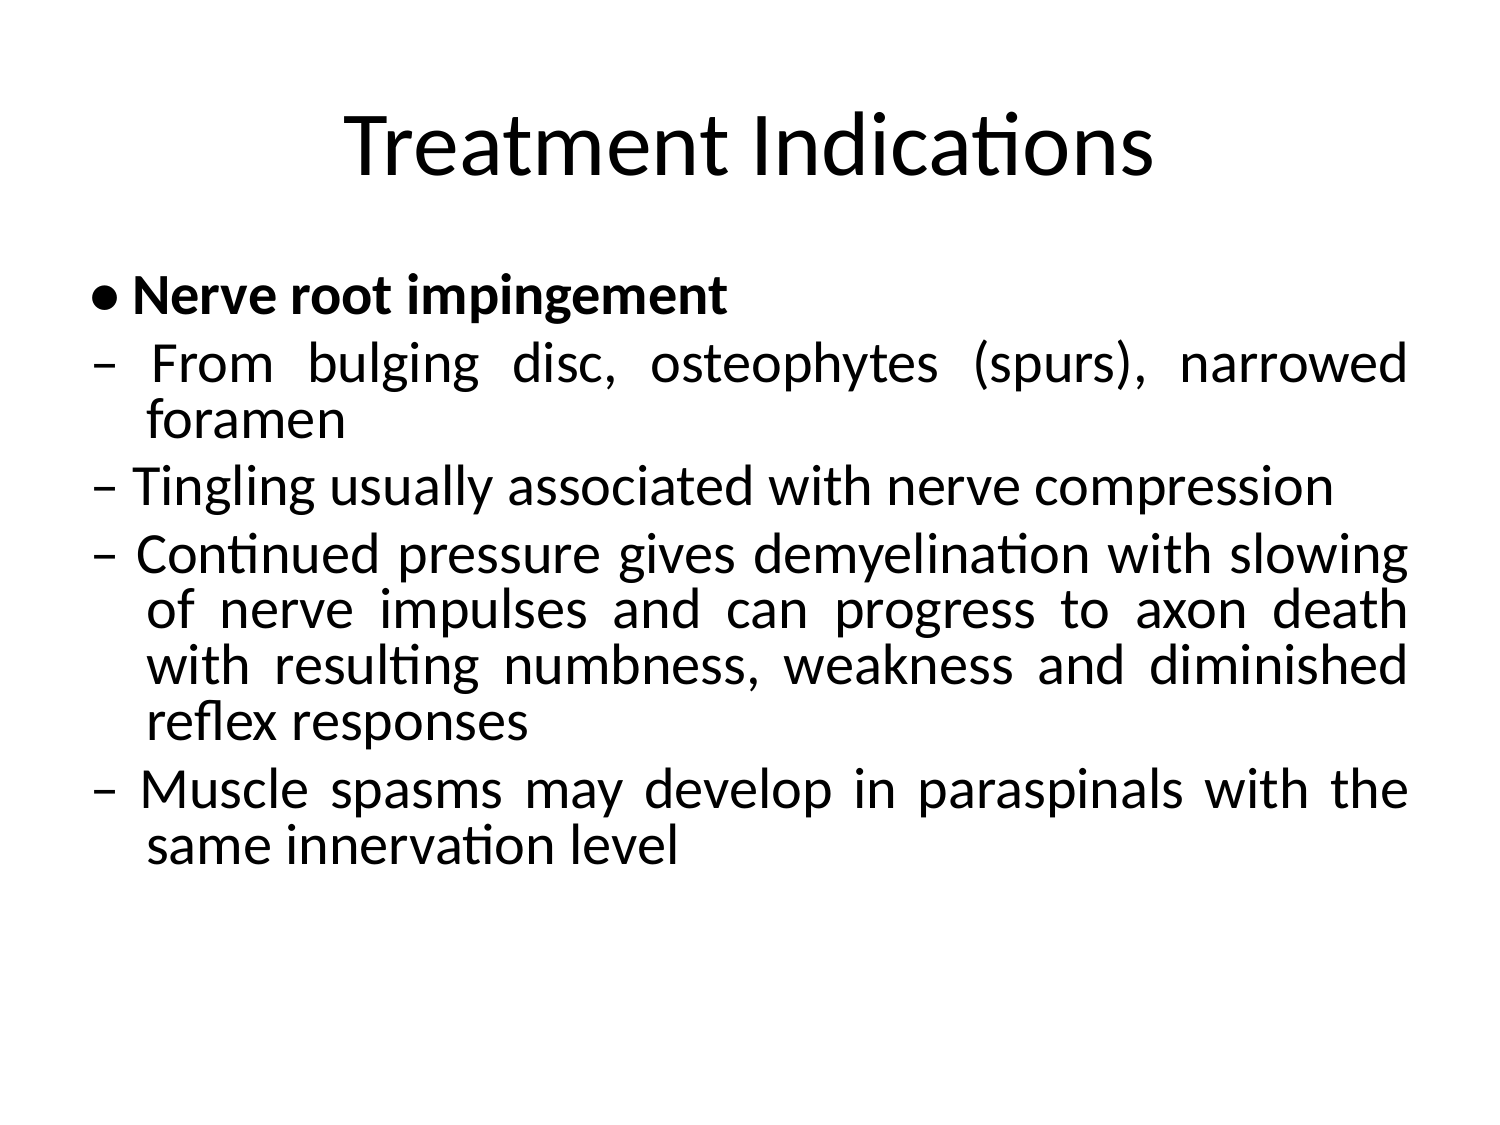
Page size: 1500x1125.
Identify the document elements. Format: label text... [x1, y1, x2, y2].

list • Nerve root impingement – From bulging disc, osteophytes (spurs), narrowed foramen – Tingling usually associated with nerve compression – Continued pressure gives demyelination with slowing of nerve impulses and can progress to axon death with resulting numbness, weakness and diminished reflex responses – Muscle spasms may develop in paraspinals with the same innervation level [75, 262, 1425, 1005]
title Treatment Indications [75, 45, 1425, 233]
